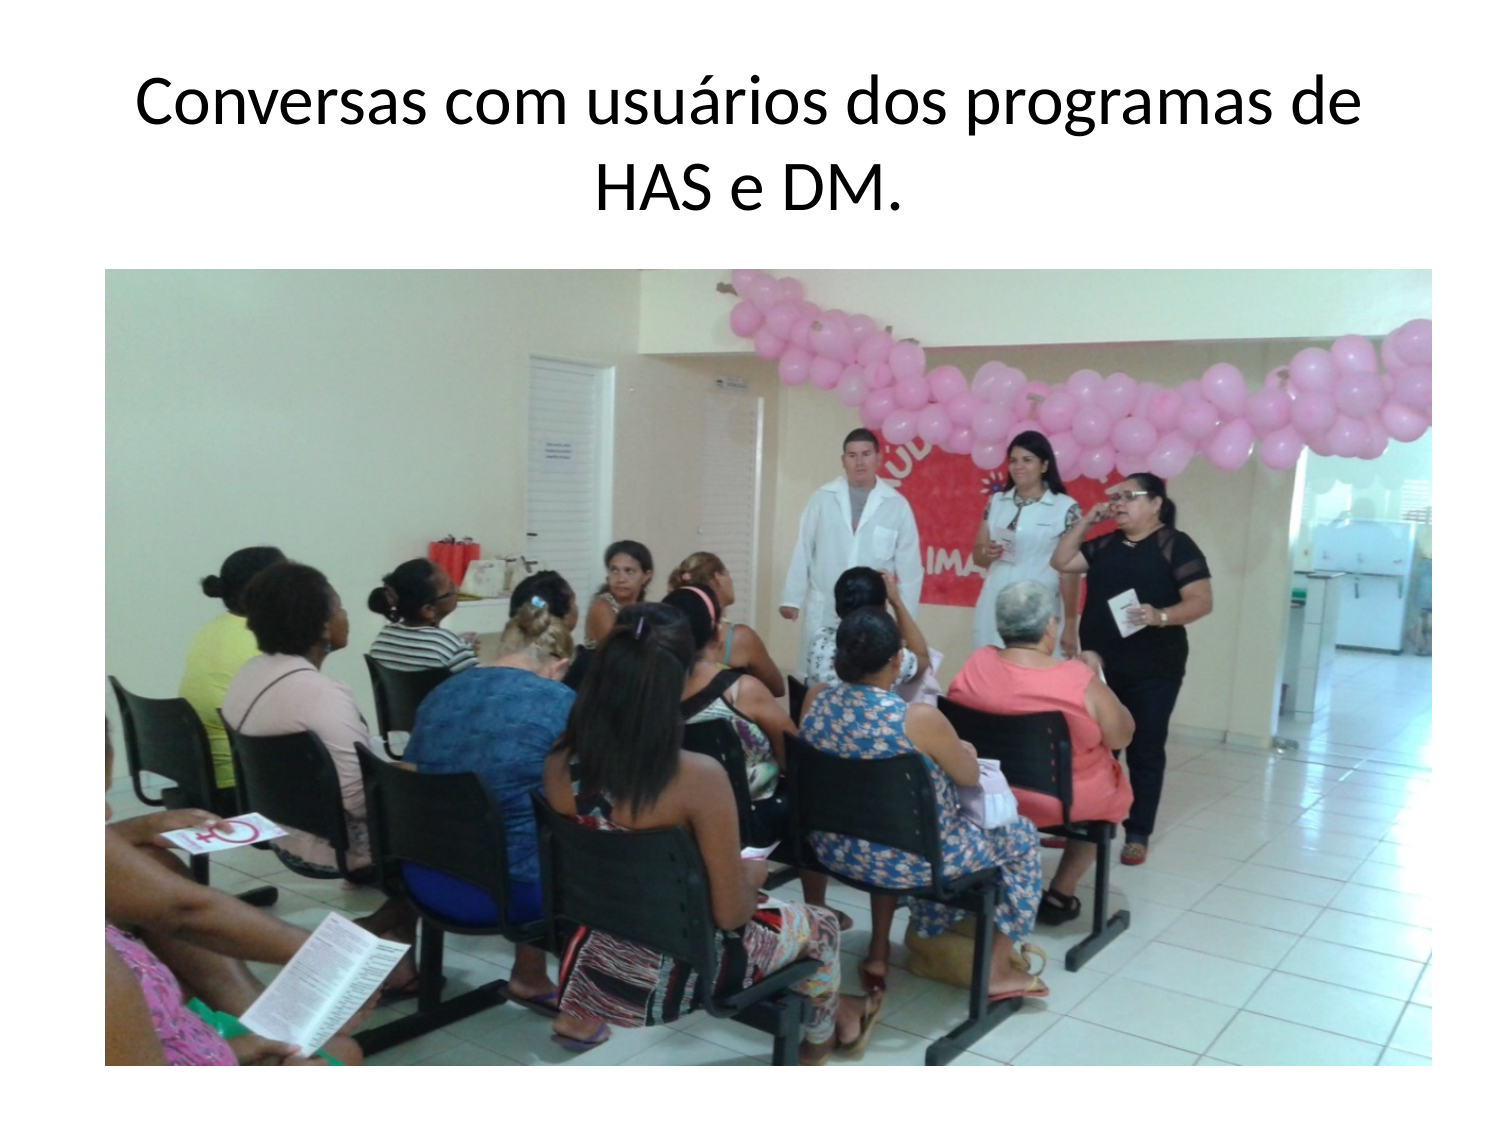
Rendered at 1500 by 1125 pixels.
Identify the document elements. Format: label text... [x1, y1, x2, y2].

title Conversas com usuários dos programas de HAS e DM. [75, 45, 1425, 233]
picture [105, 269, 1432, 1066]
